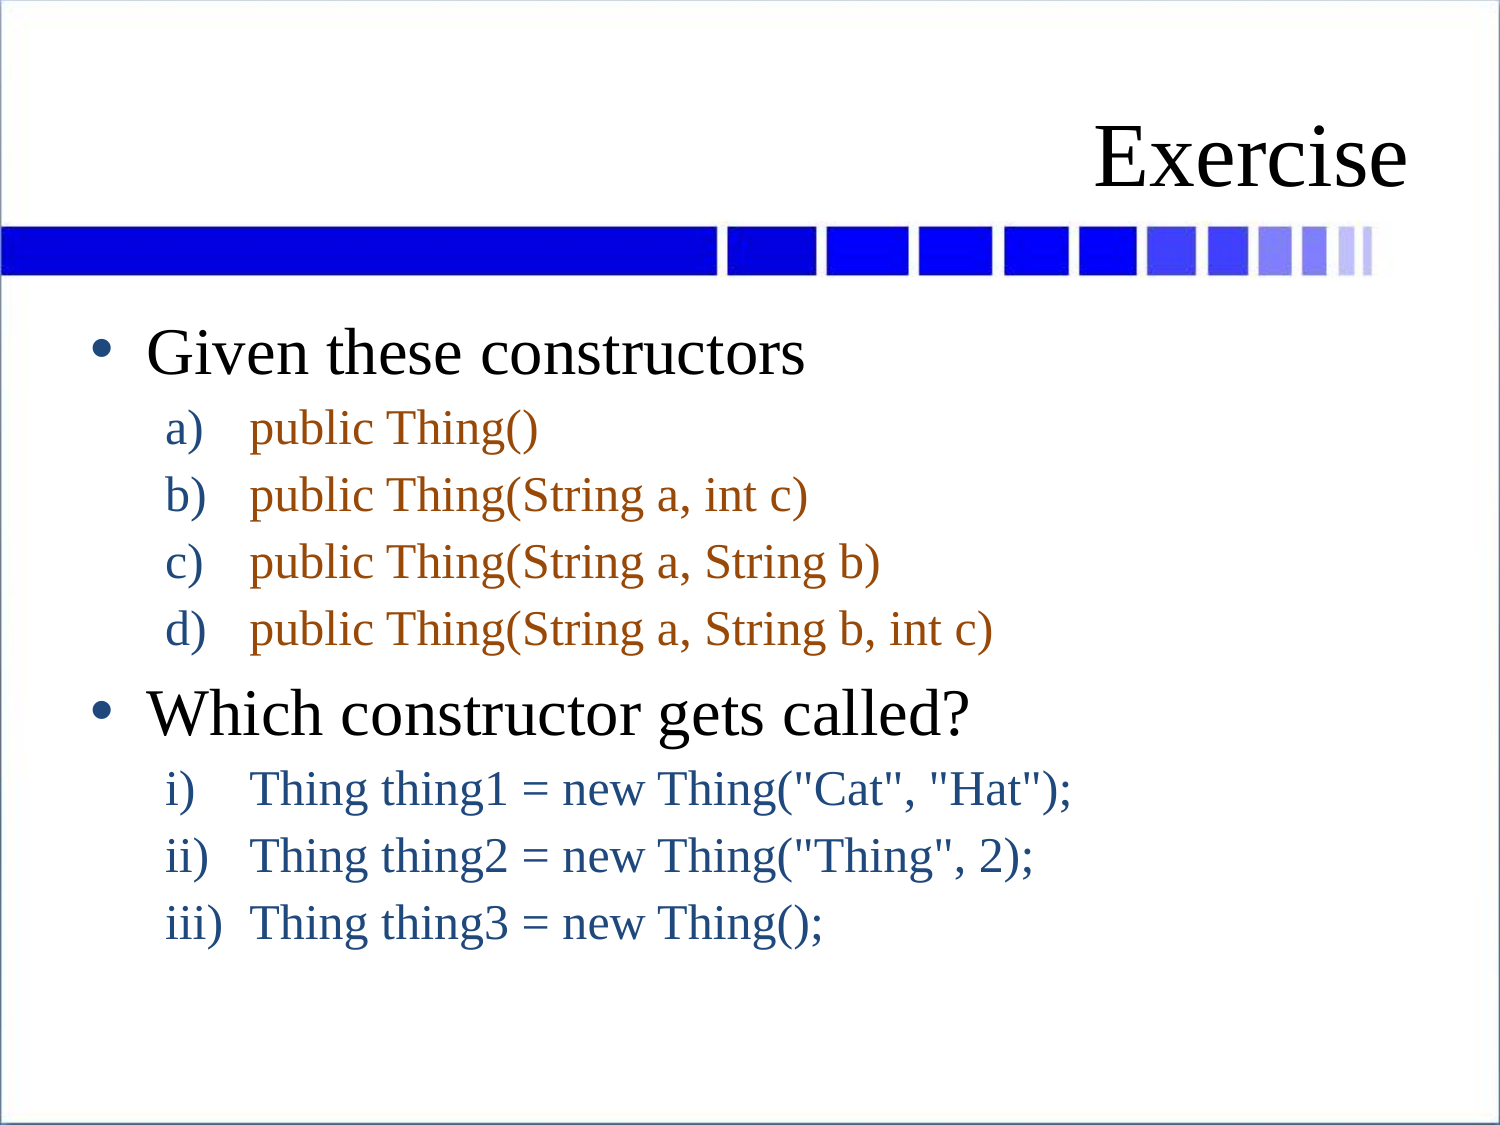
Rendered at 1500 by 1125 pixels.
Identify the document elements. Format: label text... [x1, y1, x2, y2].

picture [0, 0, 1500, 1125]
list Given these constructors public Thing() public Thing(String a, int c) public Thing(String a, String b) public Thing(String a, String b, int c) Which constructor gets called? Thing thing1 = new Thing("Cat", "Hat"); Thing thing2 = new Thing("Thing", 2); Thing thing3 = new Thing(); [74, 299, 1426, 1063]
title Exercise [74, 44, 1426, 213]
